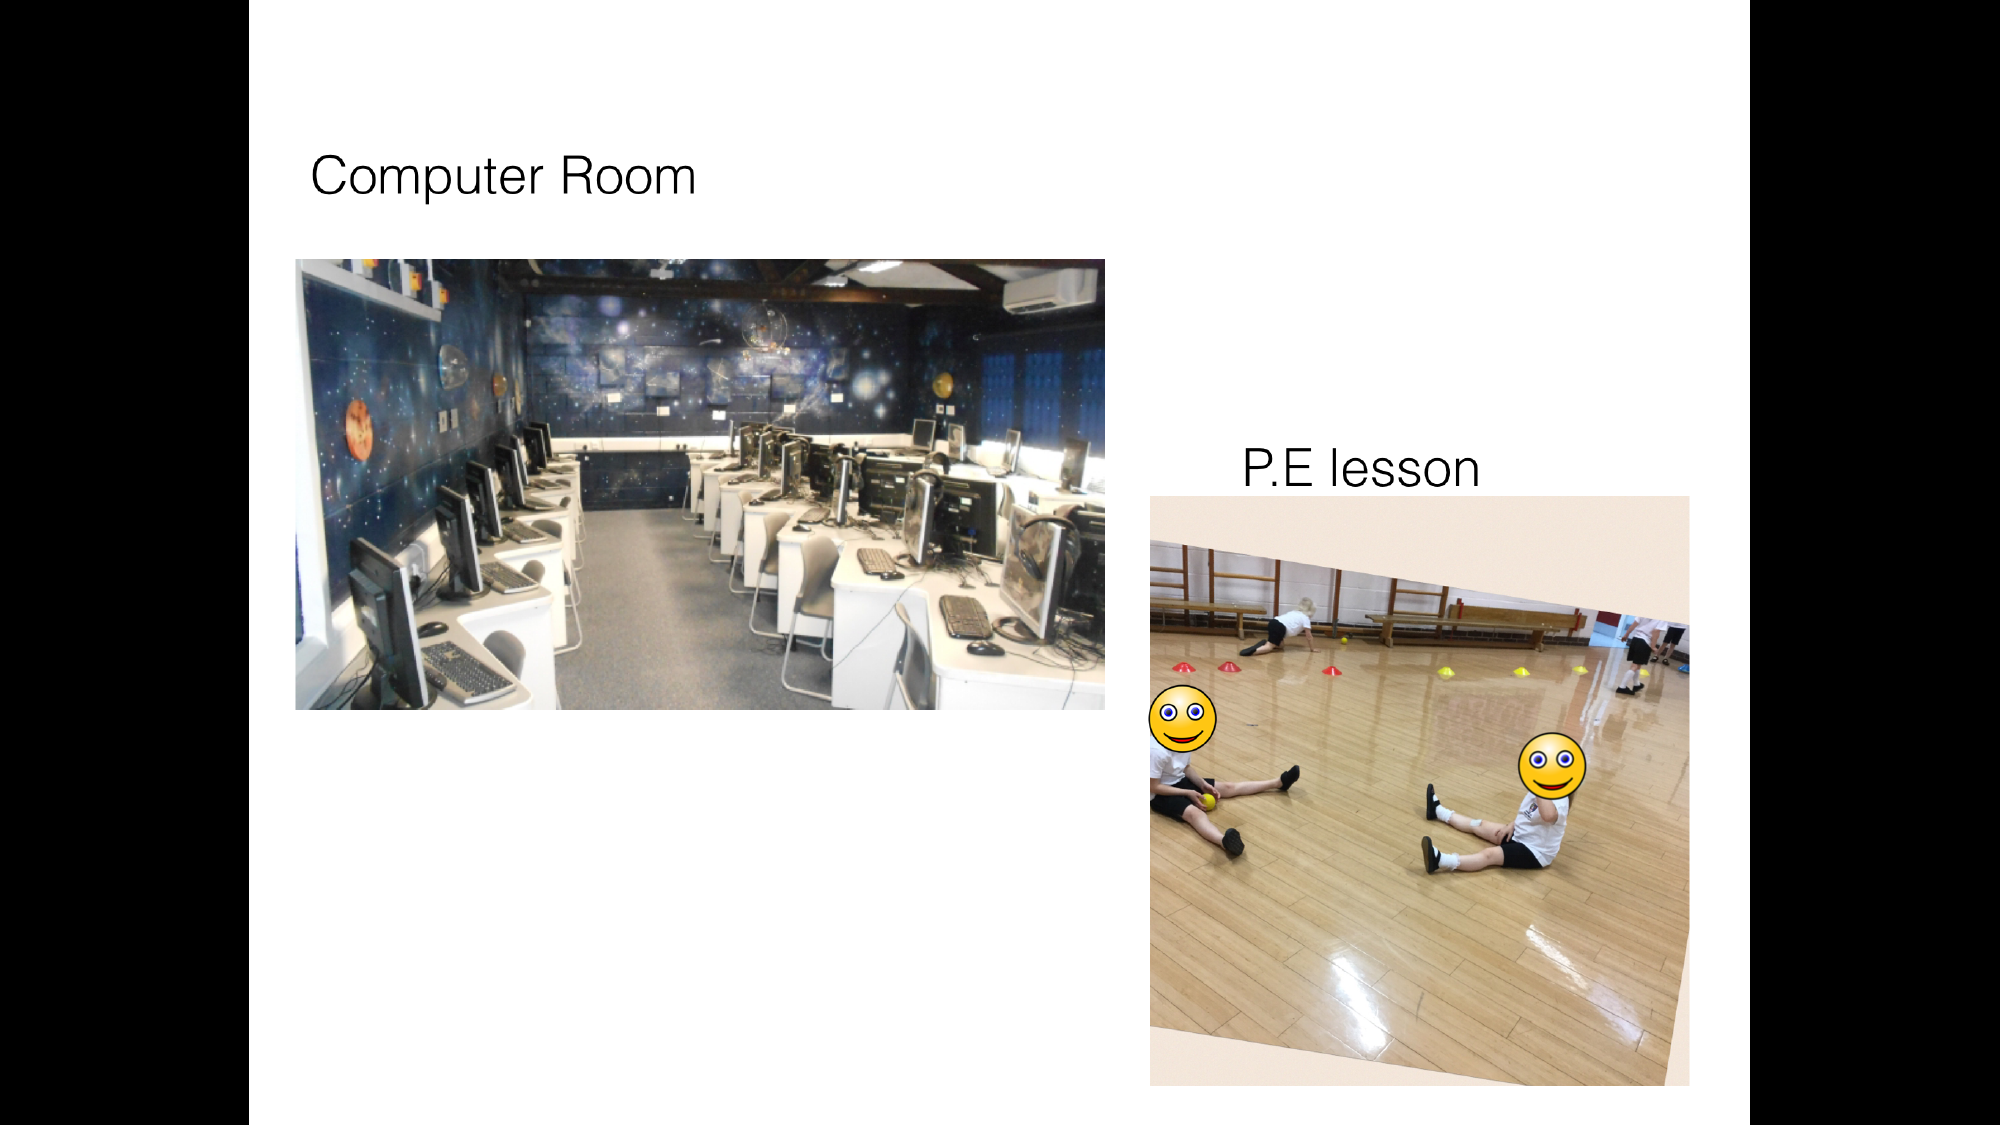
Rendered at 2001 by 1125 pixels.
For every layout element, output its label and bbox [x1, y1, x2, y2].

picture [249, 0, 1750, 1125]
